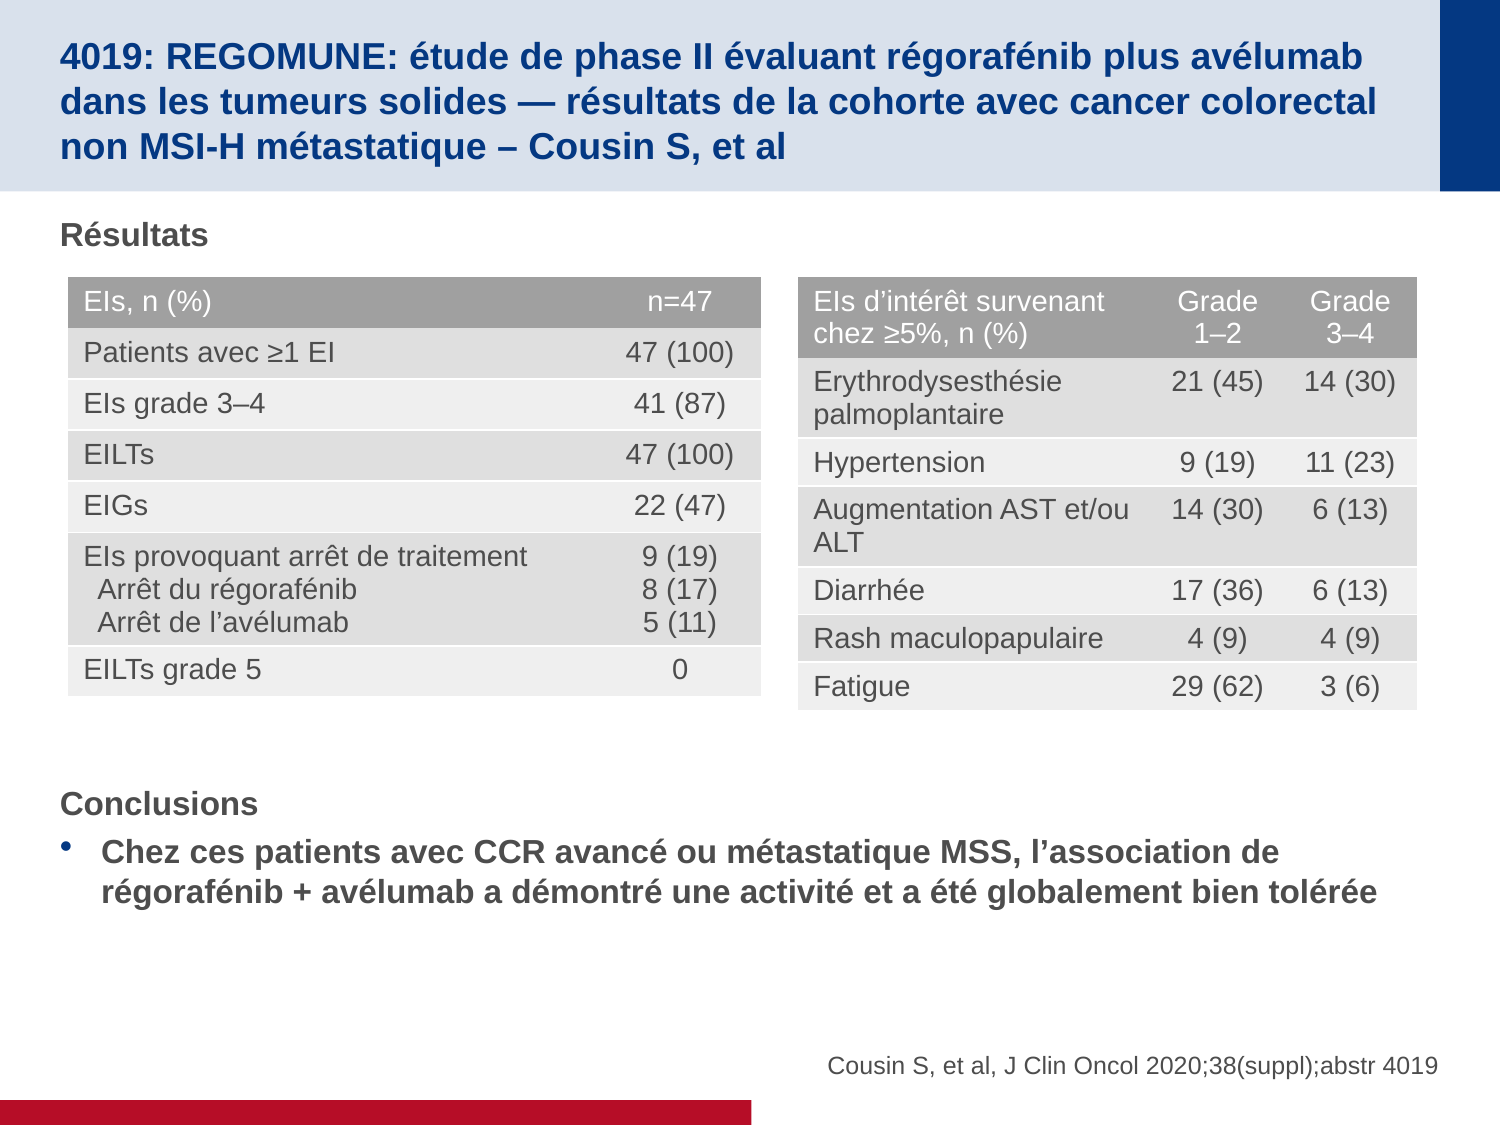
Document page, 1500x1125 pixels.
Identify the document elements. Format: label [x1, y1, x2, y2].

table_cell [798, 439, 1417, 485]
table_cell [68, 482, 761, 532]
table_header [798, 277, 1417, 358]
table_cell [68, 431, 761, 480]
title [59, 29, 1420, 162]
table_cell [68, 328, 761, 378]
table_cell [68, 380, 761, 429]
table_cell [798, 615, 1417, 661]
table_cell [798, 358, 1417, 437]
table_cell [68, 647, 761, 696]
table_cell [798, 663, 1417, 710]
table_cell [798, 568, 1417, 614]
table_cell [68, 533, 761, 645]
table_cell [798, 487, 1417, 566]
list [59, 205, 1441, 985]
table_header [68, 277, 761, 328]
list [762, 999, 1441, 1080]
